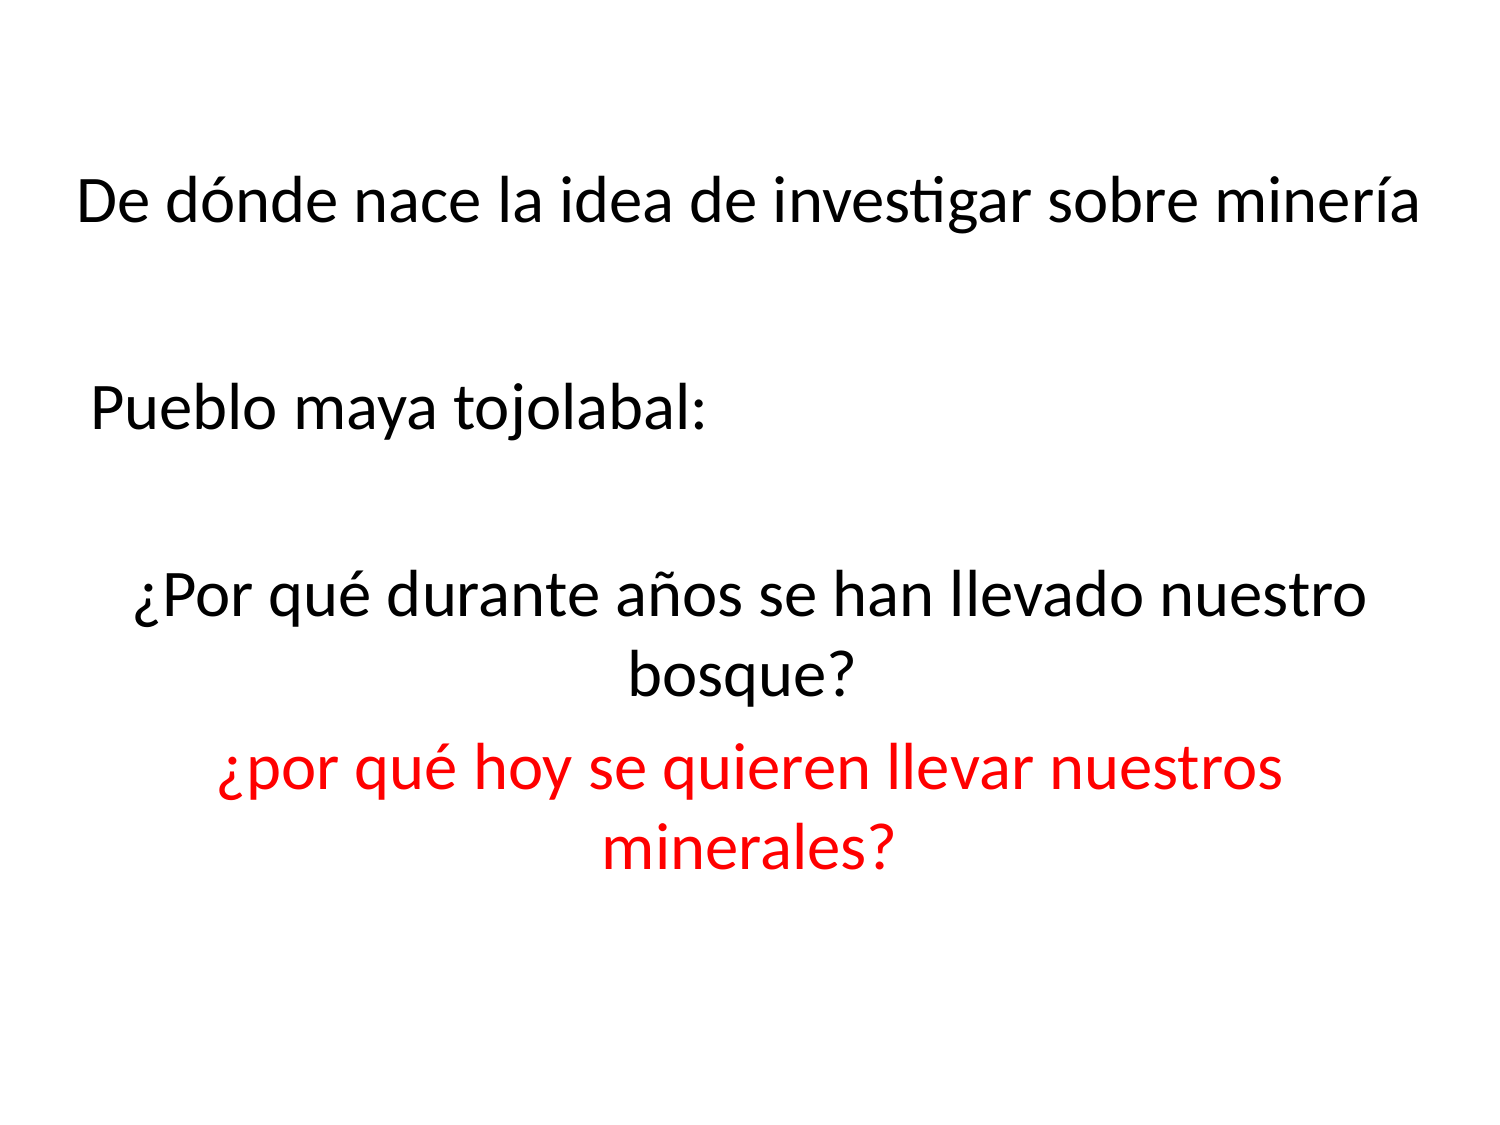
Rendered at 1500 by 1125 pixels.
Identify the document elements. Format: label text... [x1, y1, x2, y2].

list Pueblo maya tojolabal: ¿Por qué durante años se han llevado nuestro bosque? ¿por qué hoy se quieren llevar nuestros minerales? [75, 262, 1425, 1005]
title De dónde nace la idea de investigar sobre minería [49, 133, 1450, 258]
